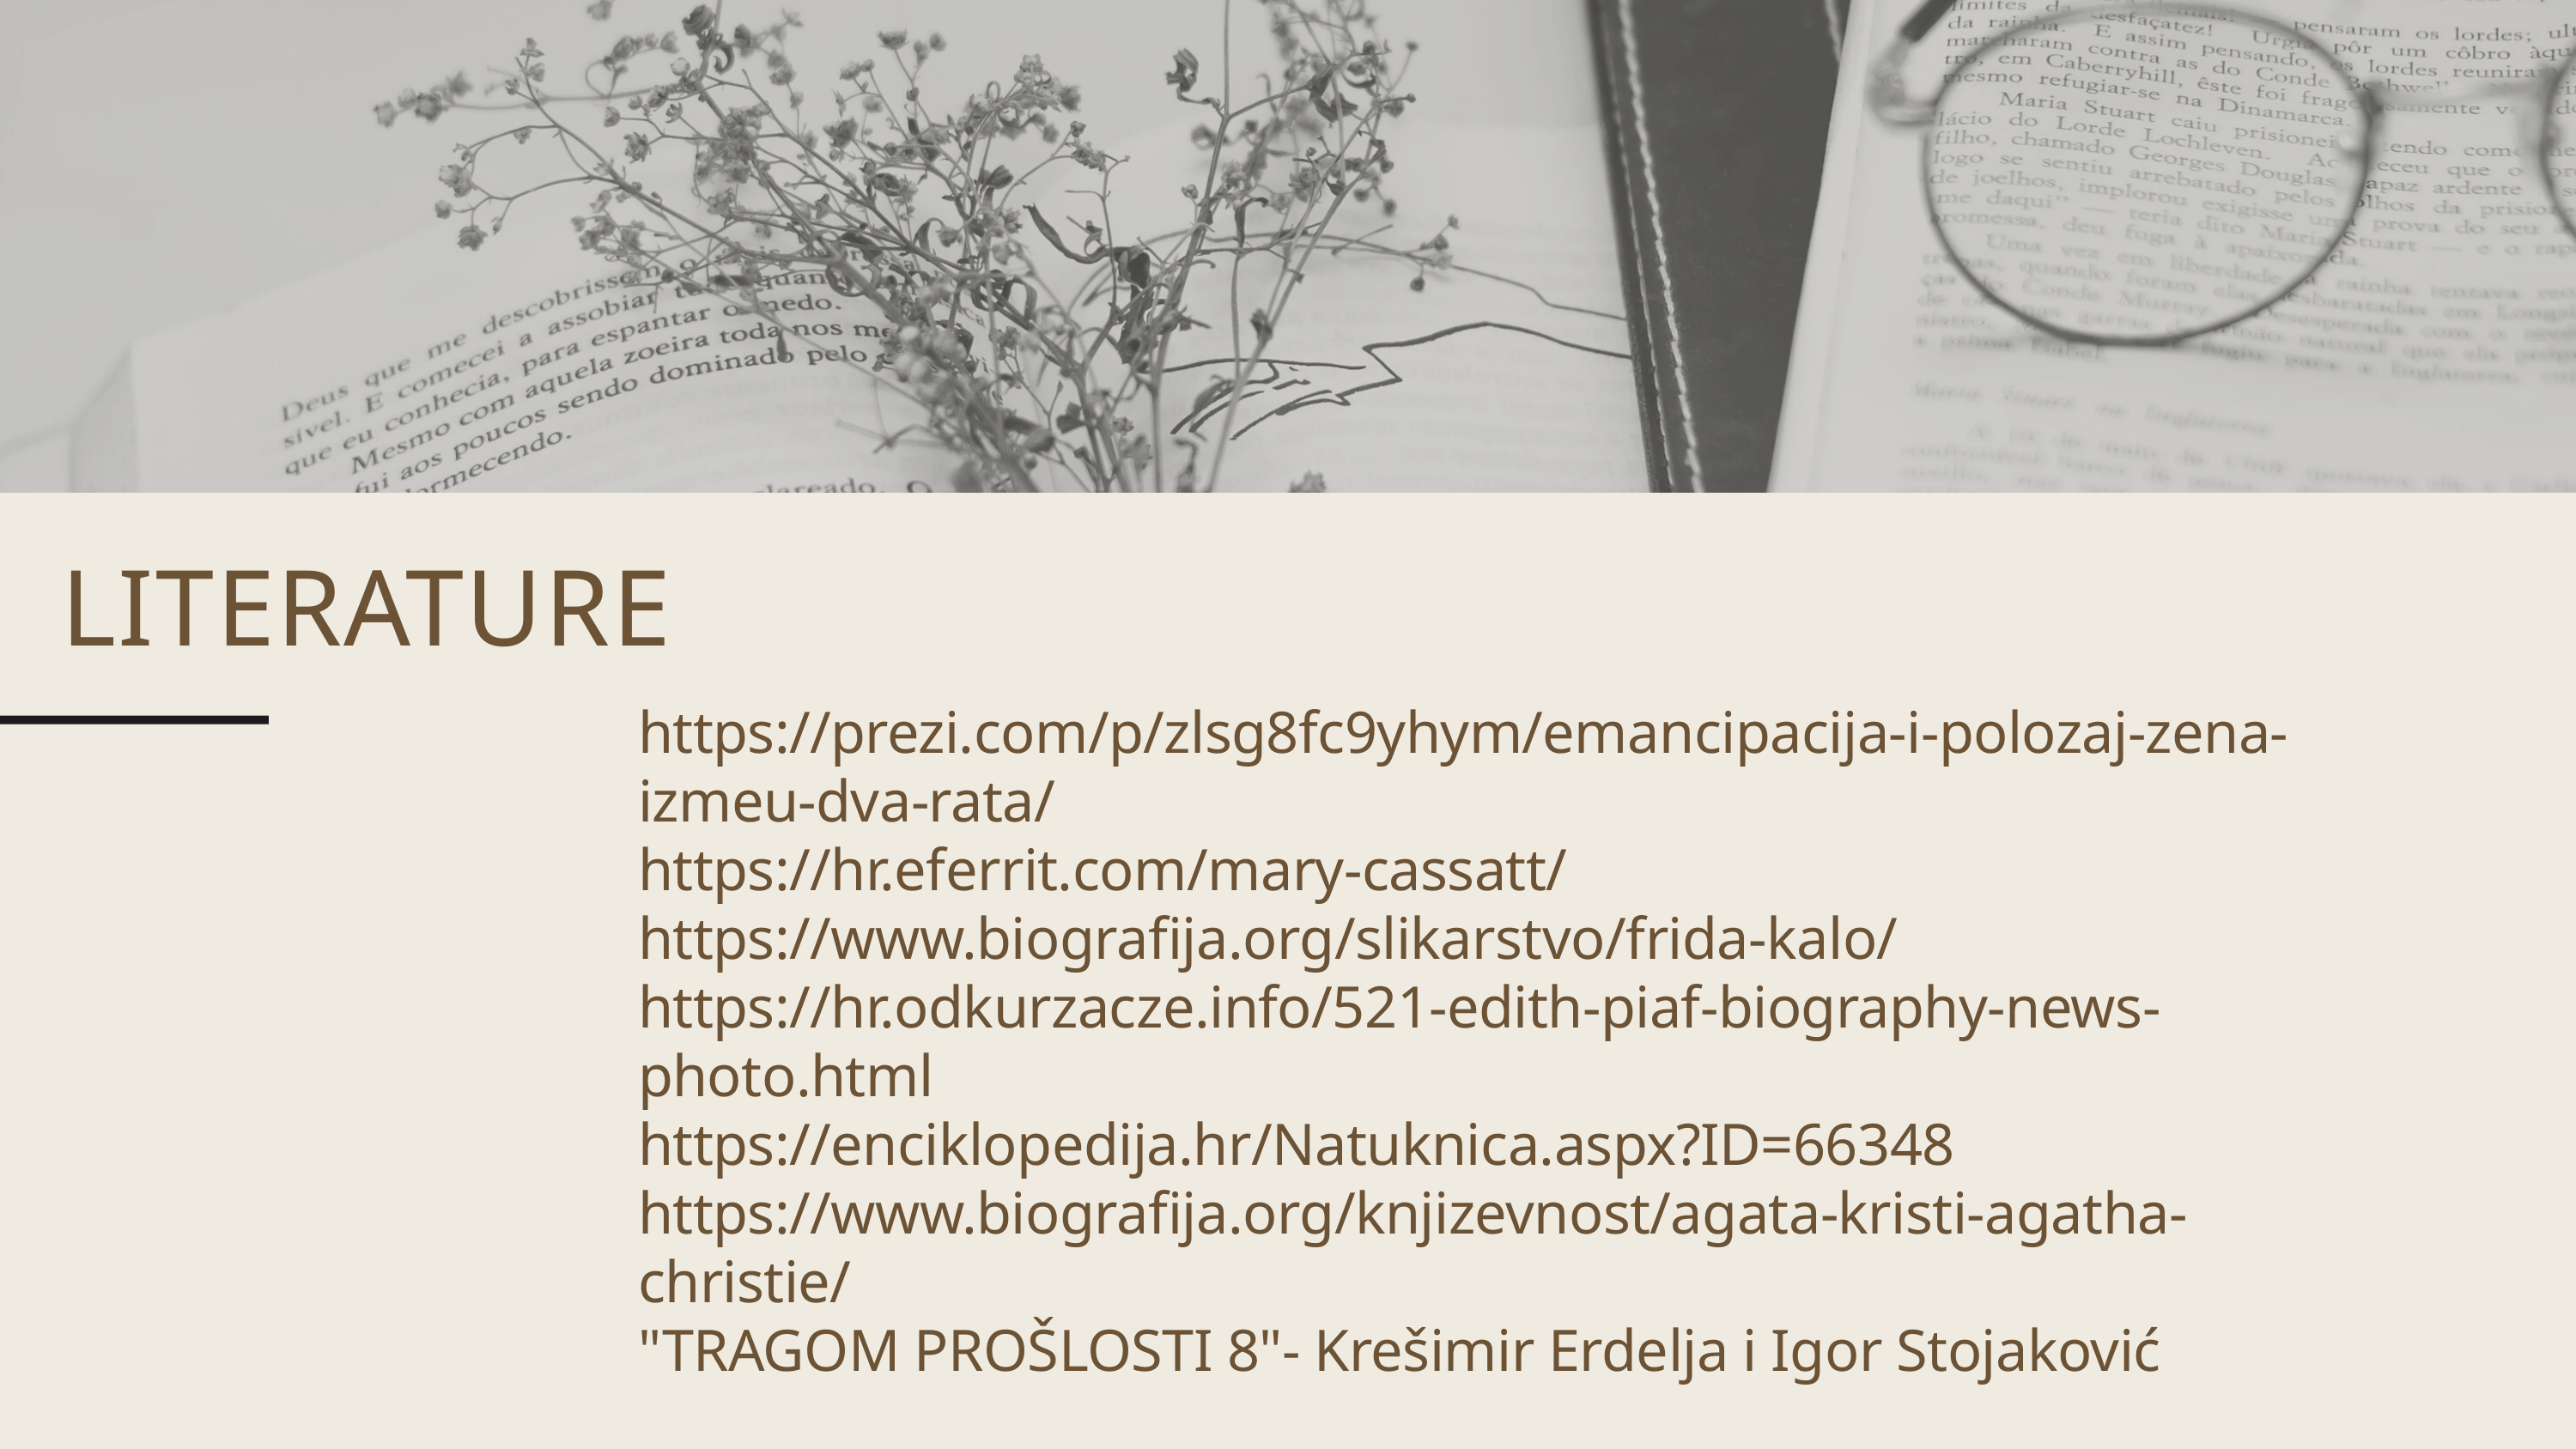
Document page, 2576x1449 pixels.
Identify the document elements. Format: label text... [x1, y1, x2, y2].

text_box https://prezi.com/p/zlsg8fc9yhym/emancipacija-i-polozaj-zena-izmeu-dva-rata/ https://hr.eferrit.com/mary-cassatt/ https://www.biografija.org/slikarstvo/frida-kalo/ https://hr.odkurzacze.info/521-edith-piaf-biography-news-photo.html https://enciklopedija.hr/Natuknica.aspx?ID=66348 https://www.biografija.org/knjizevnost/agata-kristi-agatha-christie/ "TRAGOM PROŠLOSTI 8"- Krešimir Erdelja i Igor Stojaković [638, 696, 2400, 1383]
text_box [0, 542, 882, 724]
picture [0, 0, 2576, 494]
